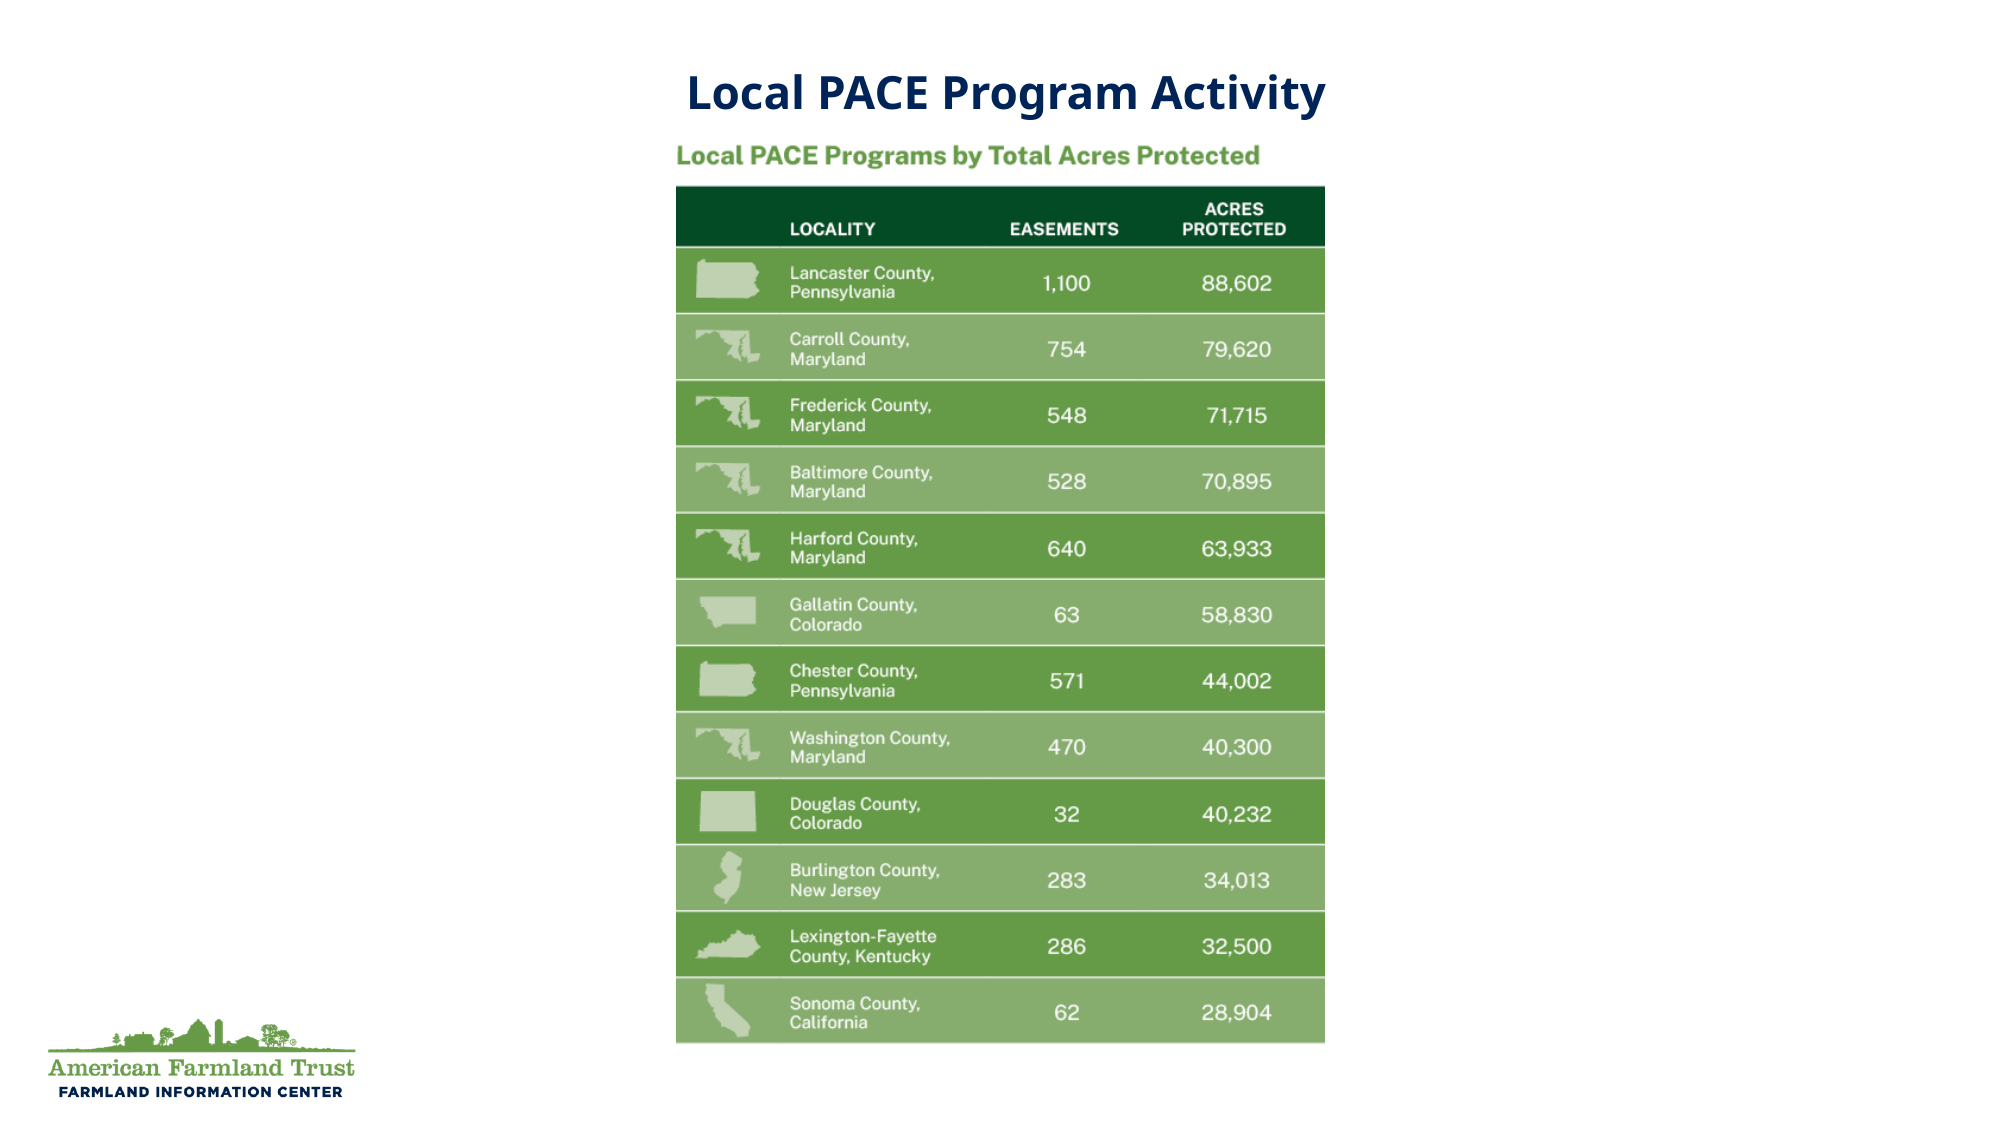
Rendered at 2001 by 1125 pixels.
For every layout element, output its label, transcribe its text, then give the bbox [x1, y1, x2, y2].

picture [676, 135, 1325, 1059]
picture [43, 1015, 362, 1104]
text_box Local PACE Program Activity [500, 56, 1500, 126]
